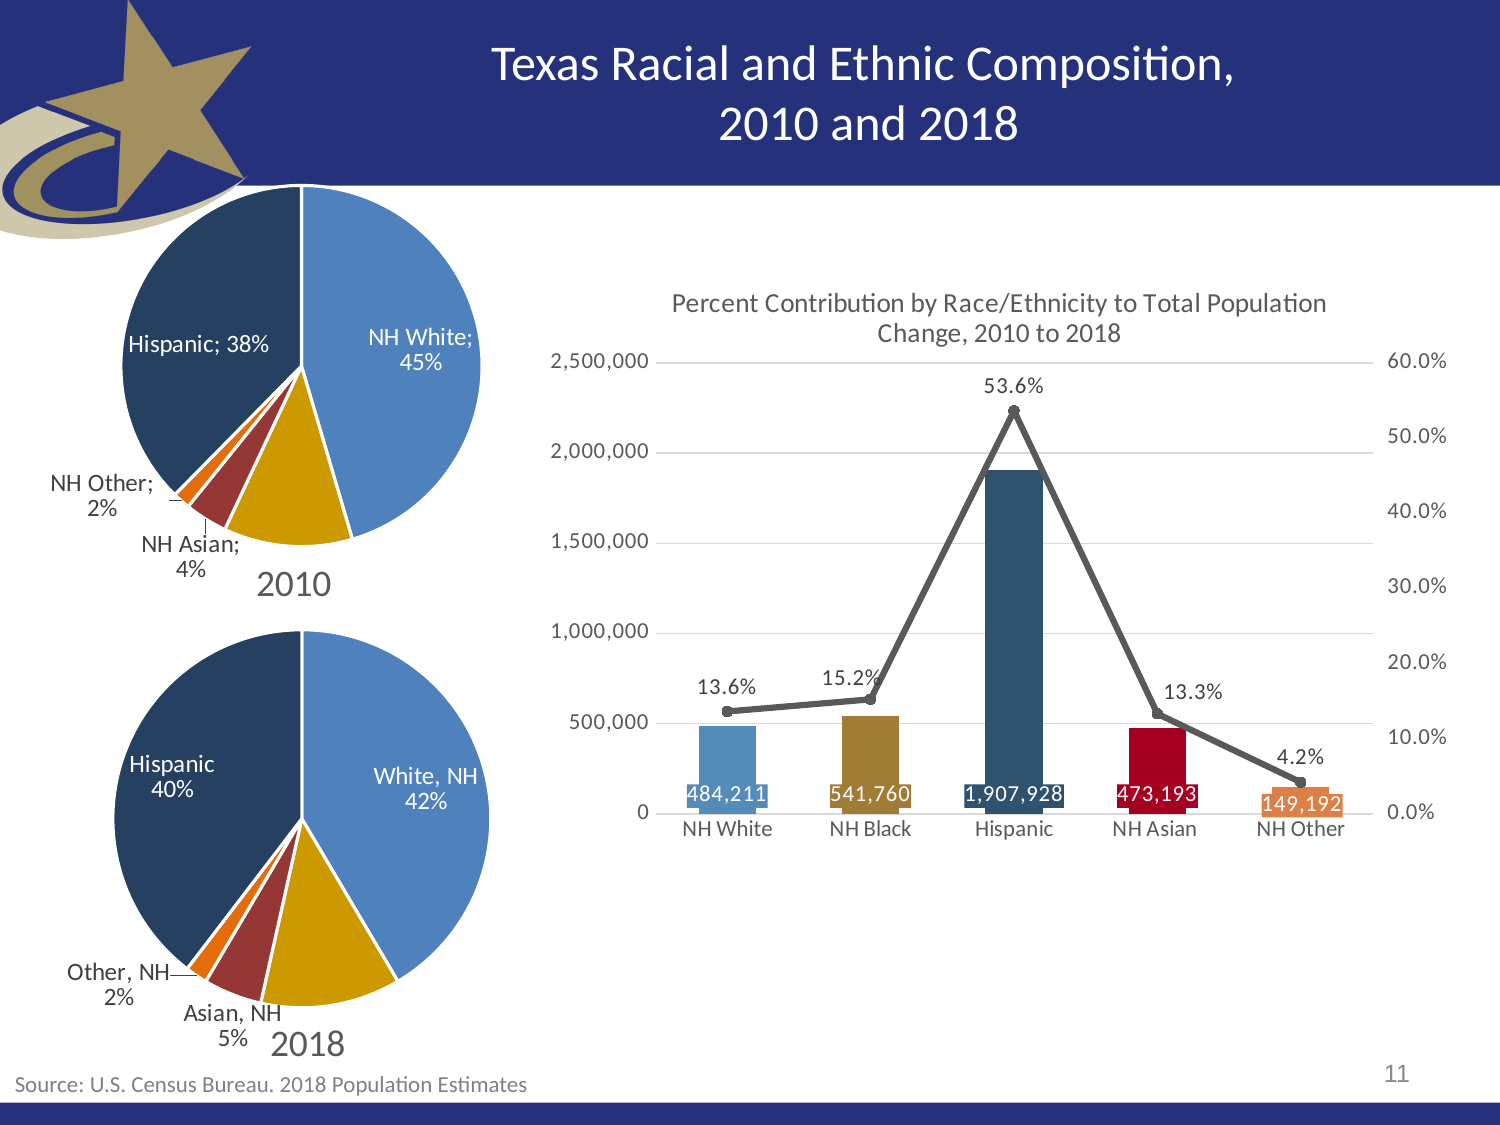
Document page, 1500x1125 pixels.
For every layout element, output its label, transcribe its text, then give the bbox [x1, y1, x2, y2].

text_box Source: U.S. Census Bureau. 2018 Population Estimates [0, 1061, 1313, 1104]
text_box 11 [1074, 1042, 1425, 1103]
text_box Texas Racial and Ethnic Composition, 2010 and 2018 [262, 22, 1475, 185]
picture [0, 0, 251, 120]
chart [0, 120, 1448, 1085]
